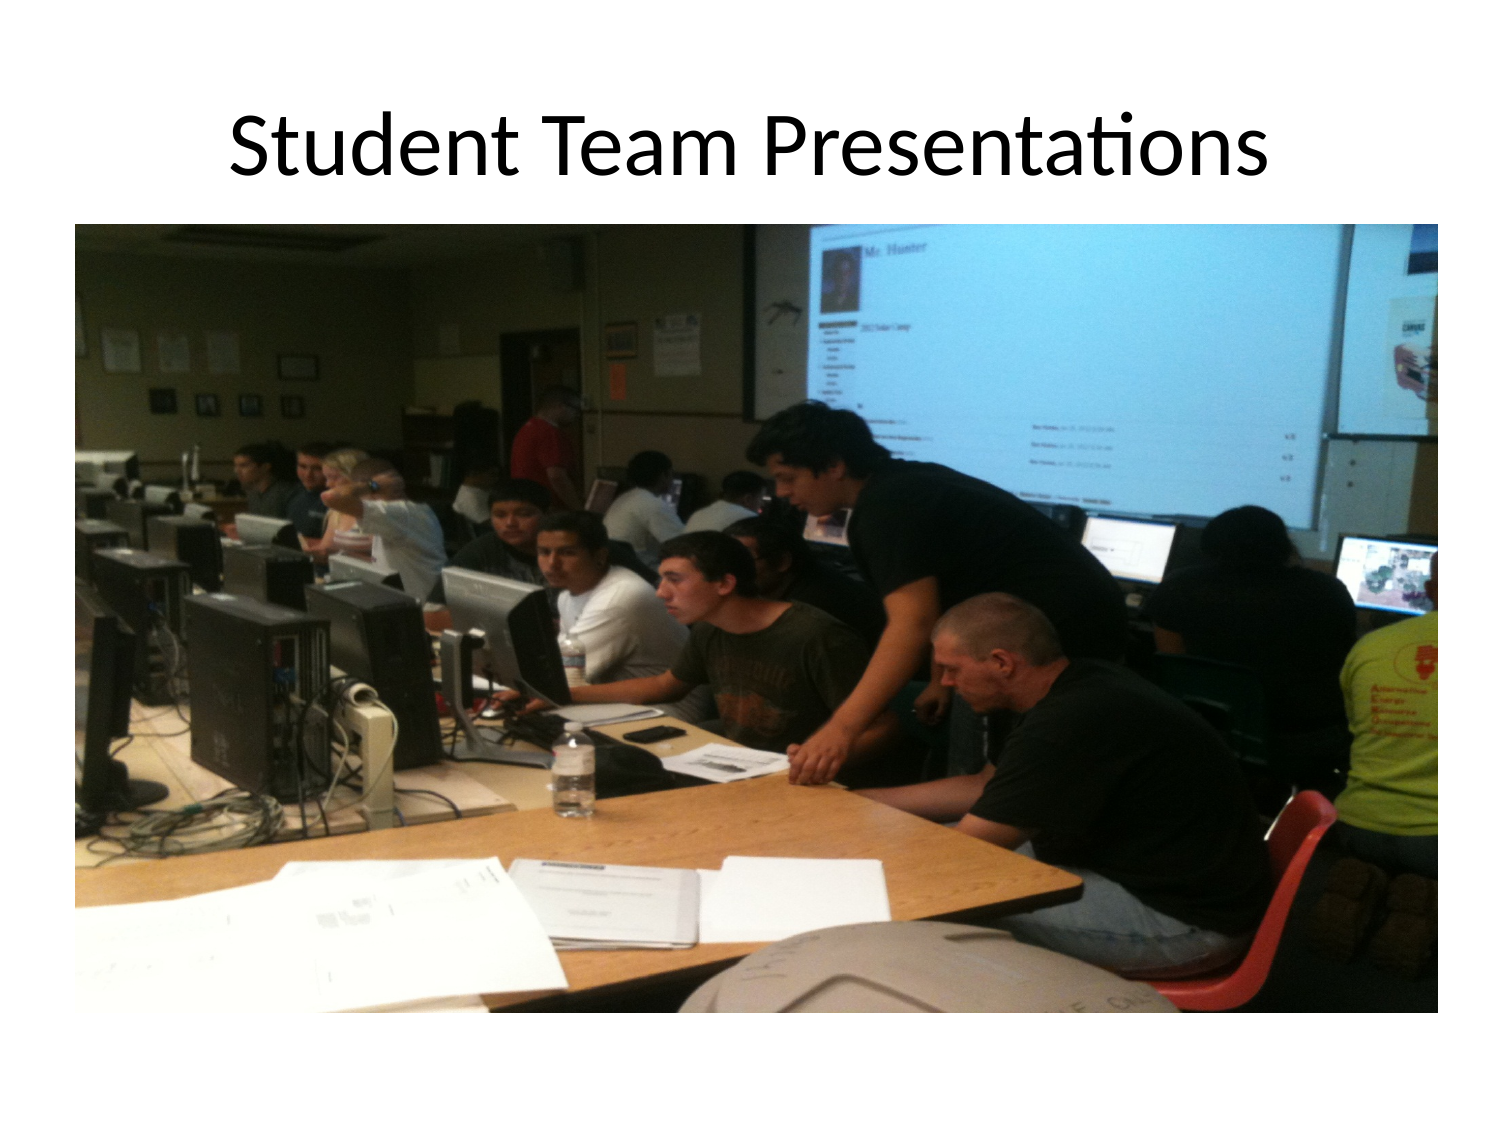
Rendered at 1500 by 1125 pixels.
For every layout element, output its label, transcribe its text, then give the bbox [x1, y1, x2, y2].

title Student Team Presentations [74, 44, 1426, 224]
picture [74, 224, 1438, 1013]
